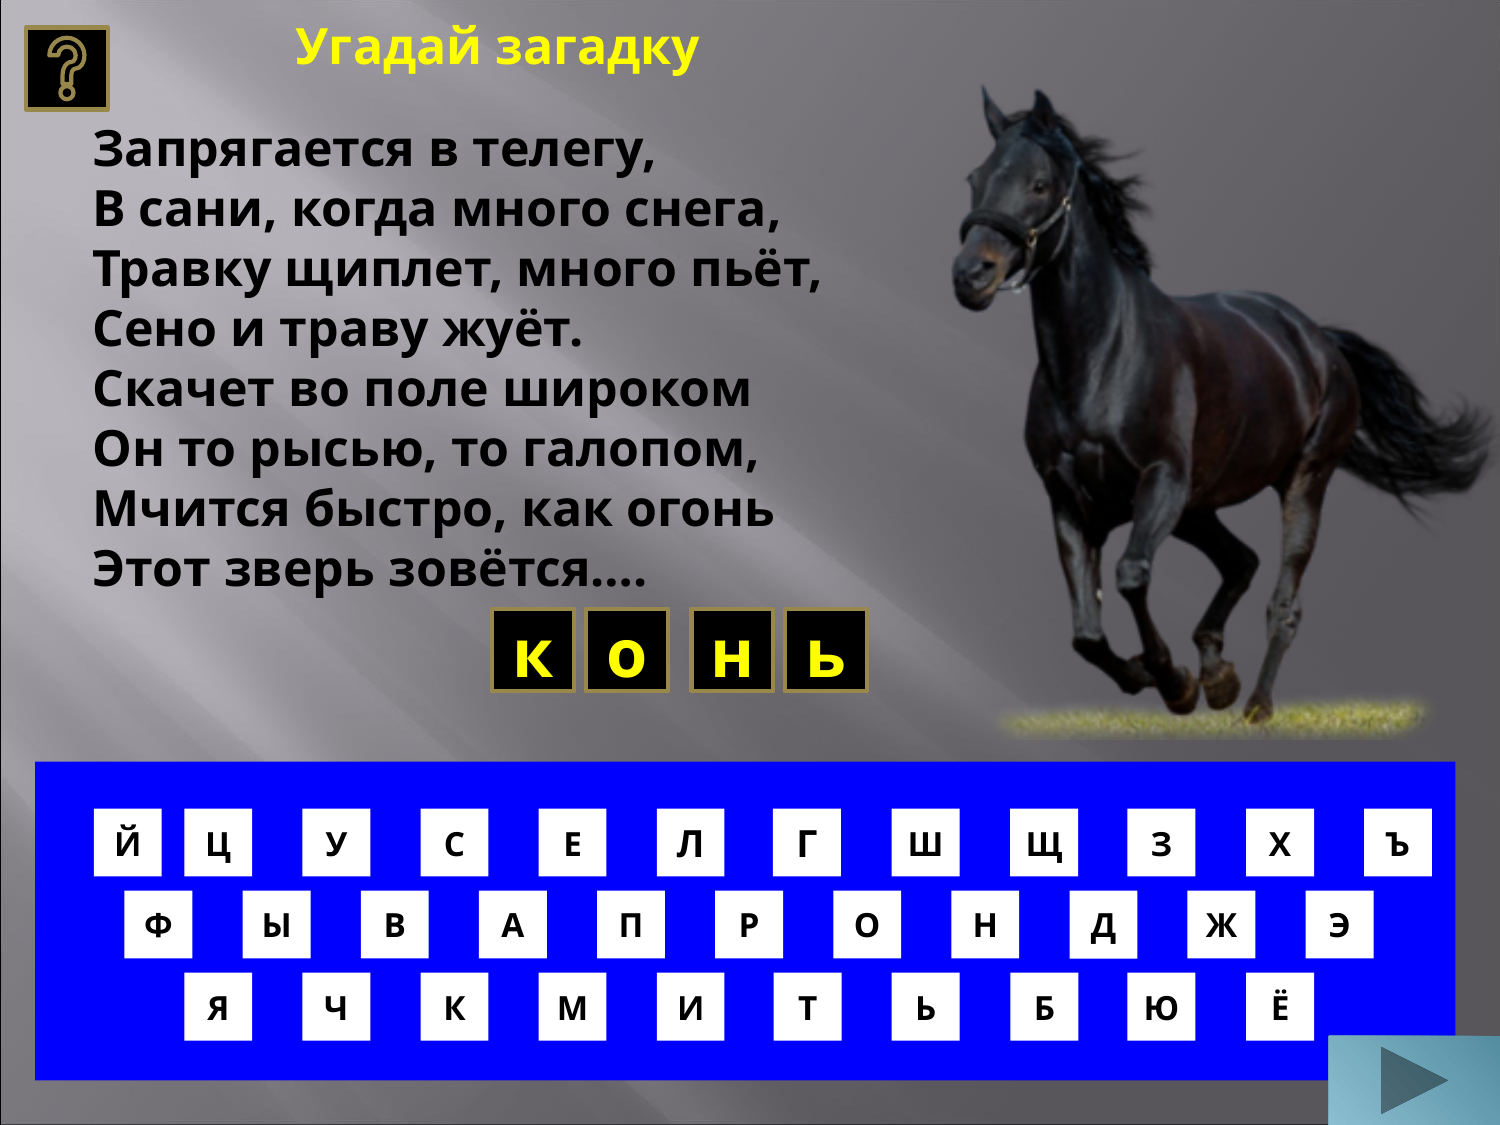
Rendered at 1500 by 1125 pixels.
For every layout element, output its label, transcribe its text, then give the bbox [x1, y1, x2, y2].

text_box Ф [122, 889, 194, 960]
text_box Й [92, 806, 164, 879]
text_box Ж [1185, 889, 1257, 960]
text_box П [595, 889, 667, 960]
text_box Ч [300, 971, 372, 1043]
text_box Ц [182, 806, 254, 879]
text_box Л [655, 806, 727, 879]
text_box Ё [1244, 971, 1316, 1043]
text_box Б [1008, 971, 1080, 1043]
text_box М [536, 971, 609, 1043]
text_box Ш [890, 806, 962, 879]
text_box Ы [241, 889, 313, 960]
text_box Э [1304, 889, 1376, 960]
text_box Х [1244, 806, 1316, 879]
text_box Я [182, 971, 254, 1043]
text_box Ъ [1362, 806, 1434, 879]
text_box З [1125, 806, 1197, 879]
text_box Запрягается в телегу, В сани, когда много снега, Травку щиплет, много пьёт, Сено и траву жуёт. Скачет во поле широком Он то рысью, то галопом, Мчится быстро, как огонь Этот зверь зовётся…. [77, 109, 899, 605]
text_box Н [949, 889, 1021, 960]
text_box Т [772, 971, 844, 1043]
text_box Е [536, 806, 609, 879]
text_box о [584, 607, 670, 693]
text_box Д [1067, 889, 1140, 961]
text_box [24, 25, 110, 112]
text_box Ь [890, 971, 962, 1043]
text_box к [490, 607, 576, 693]
text_box К [418, 971, 490, 1043]
text_box О [831, 889, 903, 960]
text_box А [477, 889, 549, 960]
text_box Угадай загадку [58, 7, 939, 82]
text_box Ю [1125, 971, 1197, 1043]
text_box Щ [1008, 806, 1080, 879]
text_box С [418, 806, 490, 879]
text_box Г [771, 806, 843, 879]
text_box В [359, 889, 431, 960]
text_box [33, 760, 1458, 1082]
text_box ь [783, 607, 869, 693]
text_box н [689, 607, 775, 693]
text_box И [655, 971, 727, 1043]
text_box Р [713, 889, 785, 960]
text_box У [300, 806, 372, 879]
picture [0, 0, 1500, 1125]
text_box [1328, 1035, 1500, 1125]
